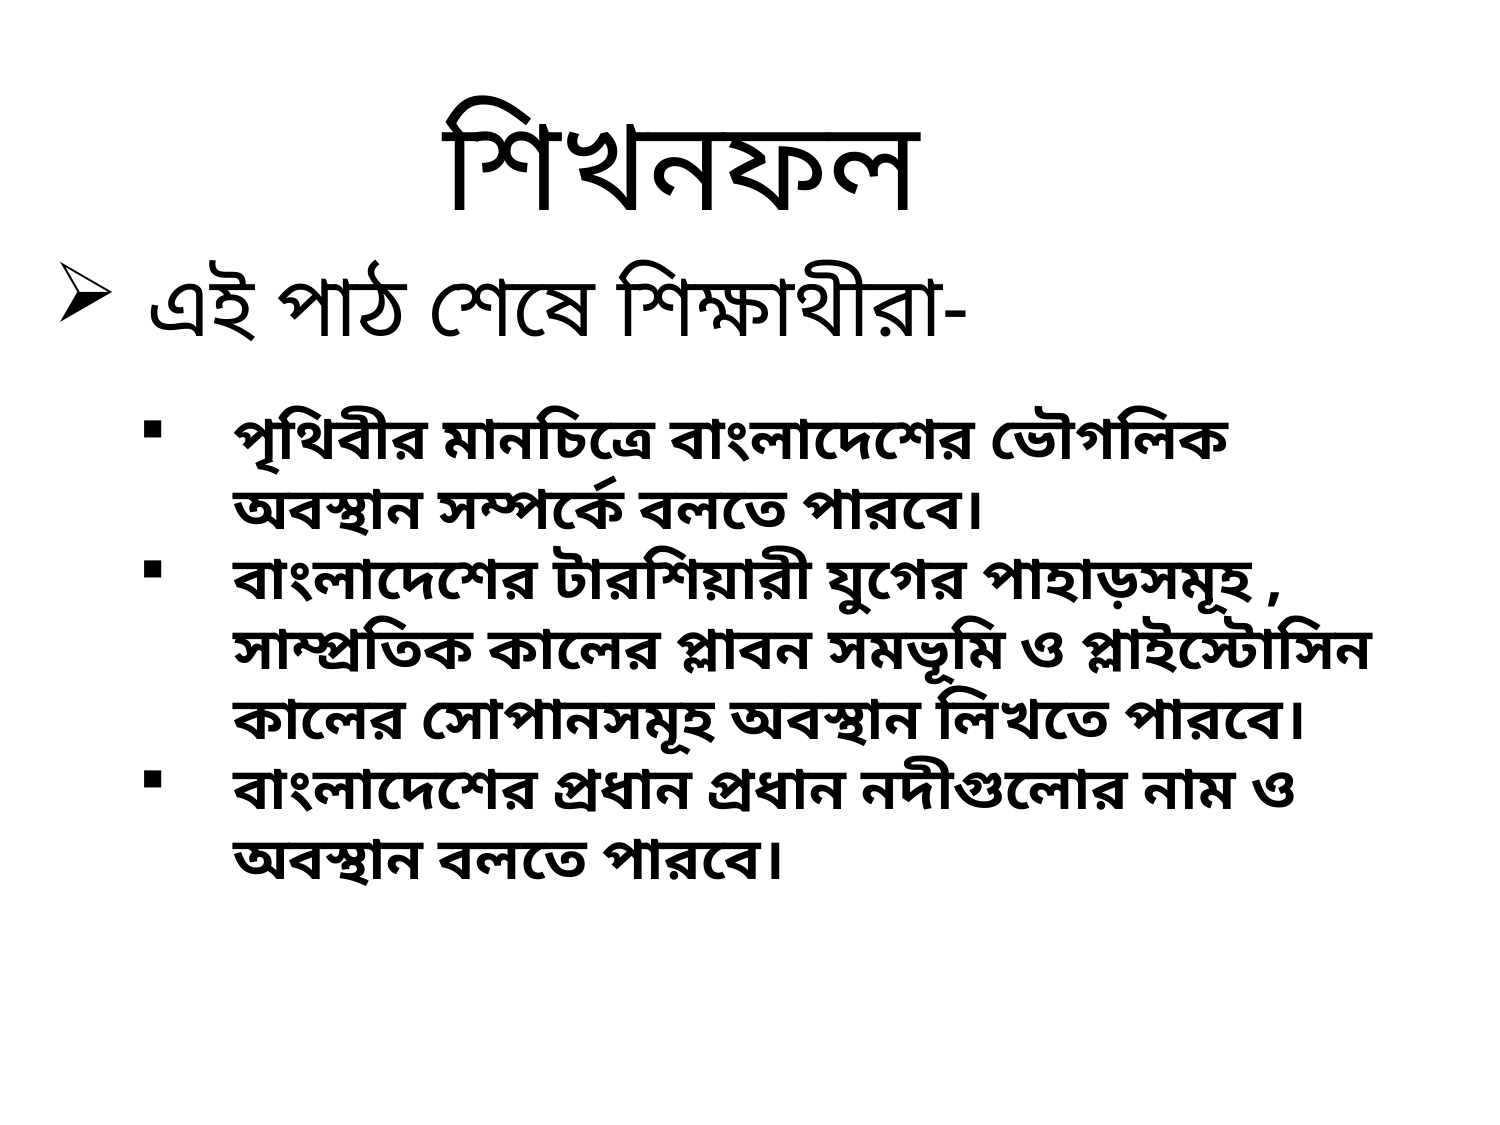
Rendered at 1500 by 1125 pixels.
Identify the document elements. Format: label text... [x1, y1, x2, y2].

text_box এই পাঠ শেষে শিক্ষাথীরা- [38, 245, 984, 361]
text_box শিখনফল [428, 77, 935, 243]
text_box পৃথিবীর মানচিত্রে বাংলাদেশের ভৌগলিক অবস্থান সম্পর্কে বলতে পারবে। বাংলাদেশের টারশিয়ারী যুগের পাহাড়সমূহ , সাম্প্রতিক কালের প্লাবন সমভূমি ও প্লাইস্টোসিন কালের সোপানসমূহ অবস্থান লিখতে পারবে। বাংলাদেশের প্রধান প্রধান নদীগুলোর নাম ও অবস্থান বলতে পারবে। [124, 394, 1447, 1125]
